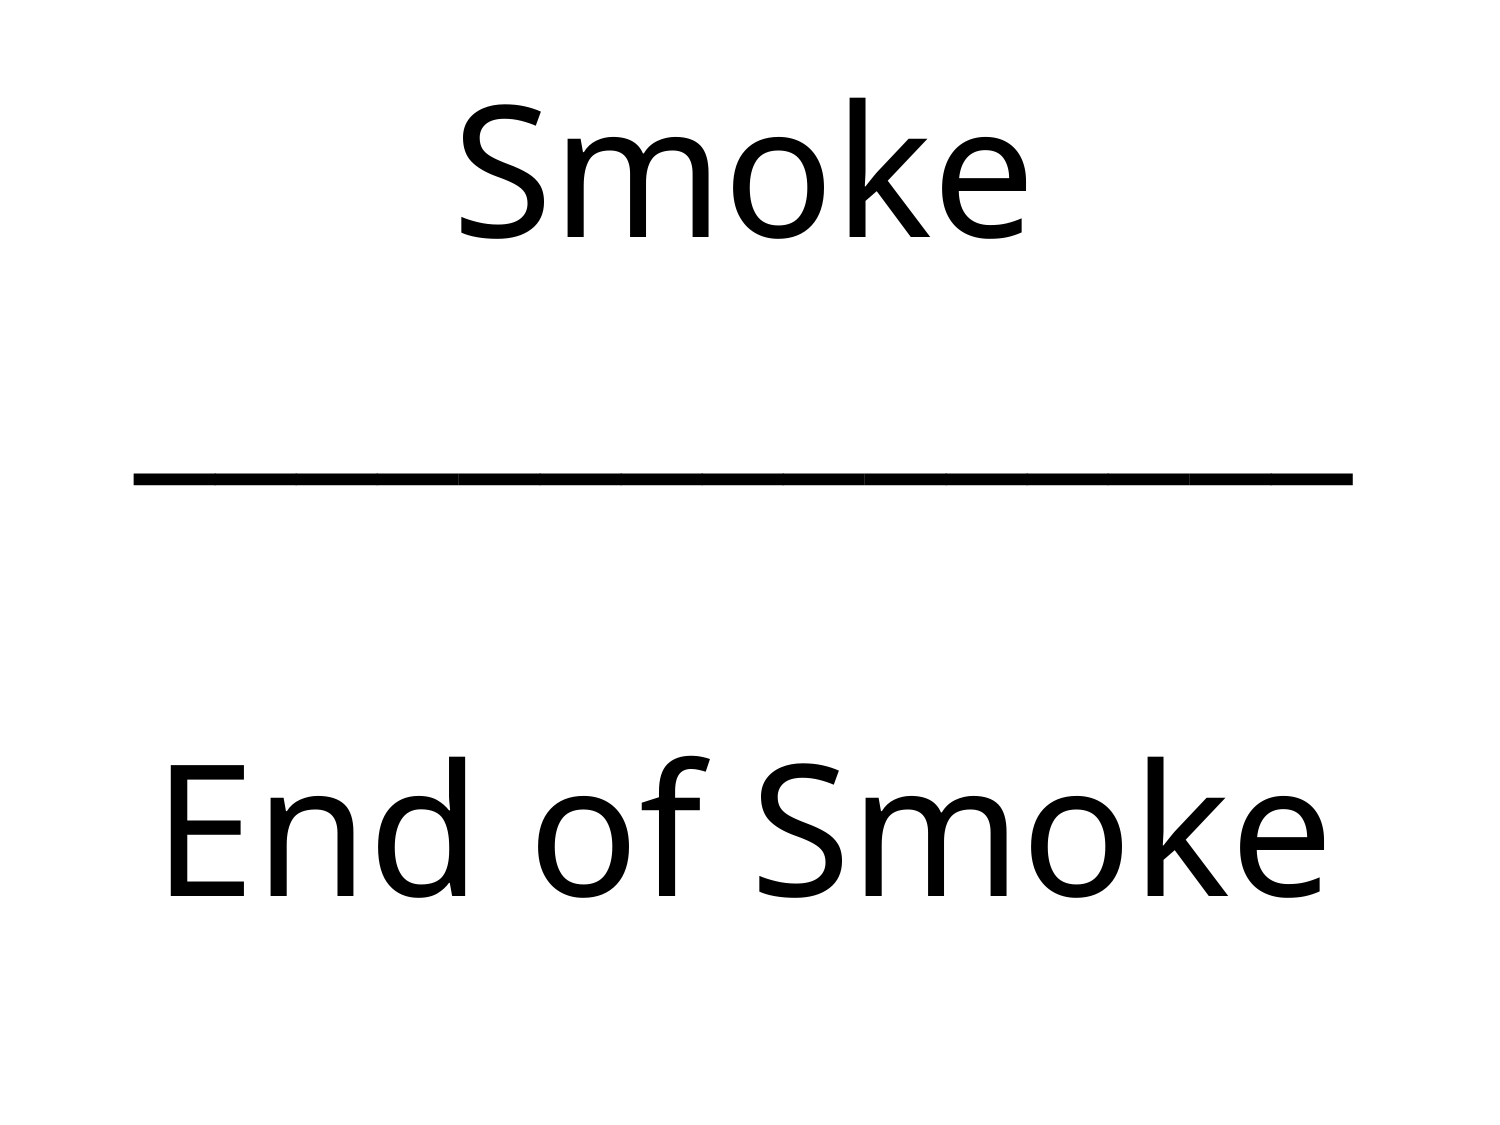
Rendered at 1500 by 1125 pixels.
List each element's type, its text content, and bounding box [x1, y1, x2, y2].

title Smoke _______________ End of Smoke [12, 399, 1475, 588]
